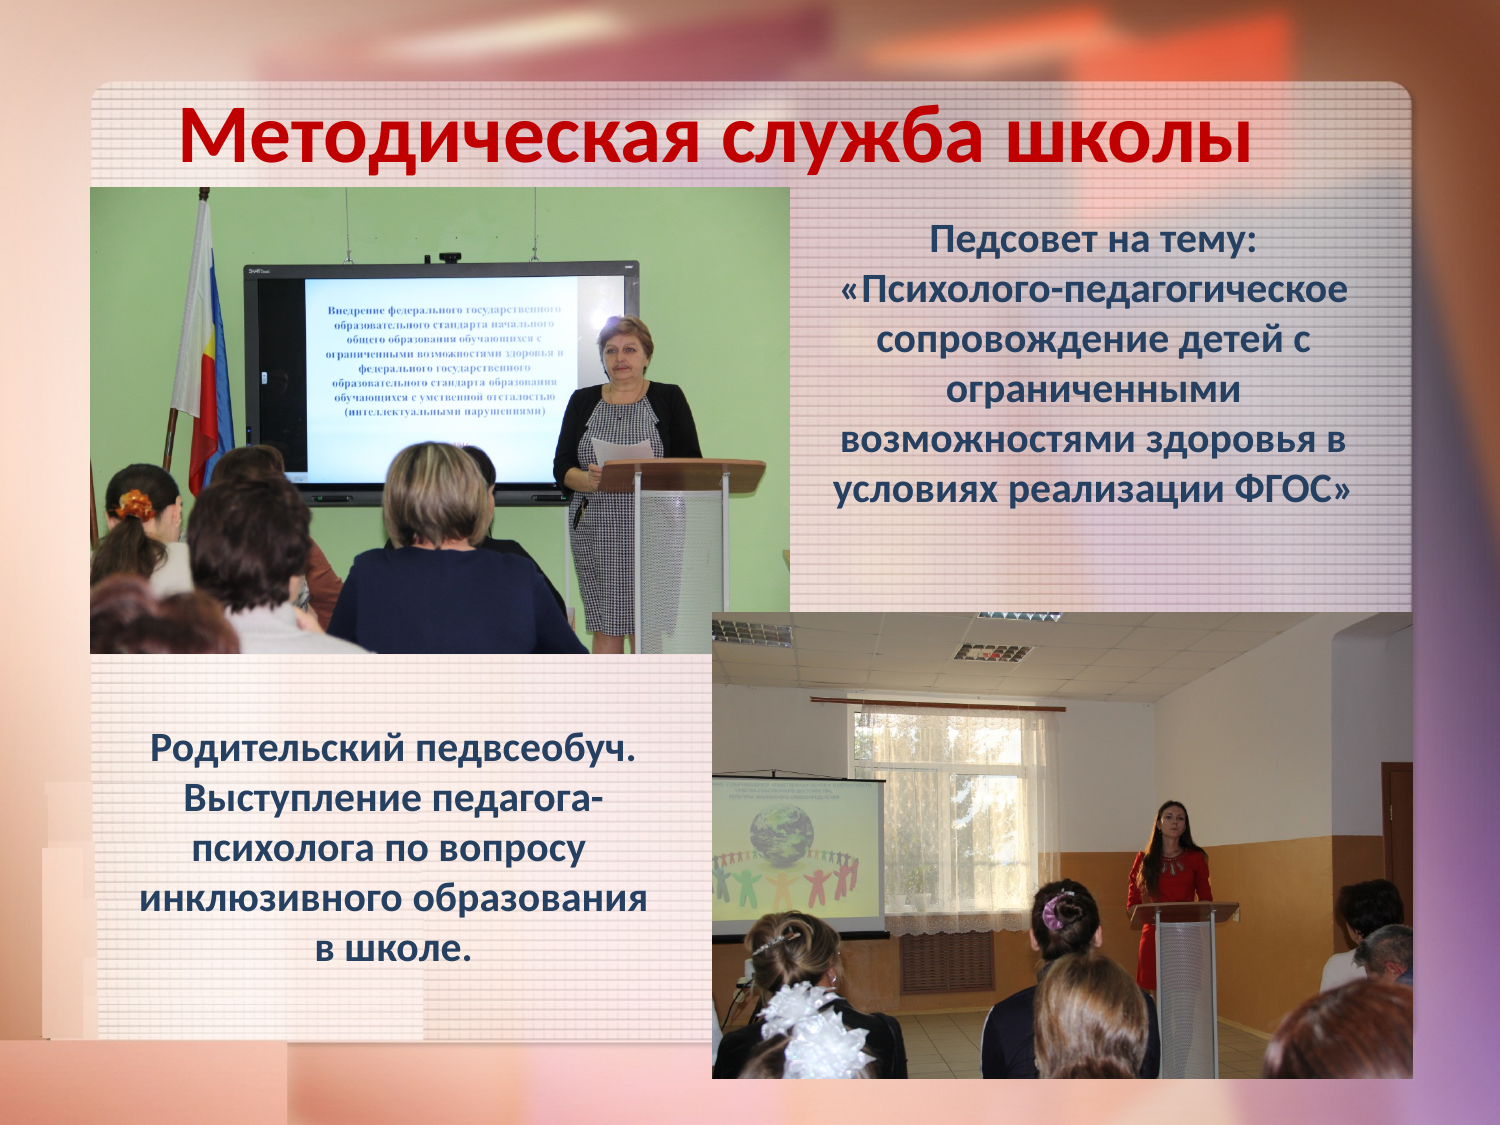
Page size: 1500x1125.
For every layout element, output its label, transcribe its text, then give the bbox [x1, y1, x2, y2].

picture [0, 0, 1500, 1125]
text_box Педсовет на тему: «Психолого-педагогическое сопровождение детей с ограниченными возможностями здоровья в условиях реализации ФГОС» [812, 203, 1375, 519]
text_box Родительский педвсеобуч. Выступление педагога-психолога по вопросу инклюзивного образования в школе. [112, 712, 675, 978]
text_box Методическая служба школы [162, 71, 1313, 187]
